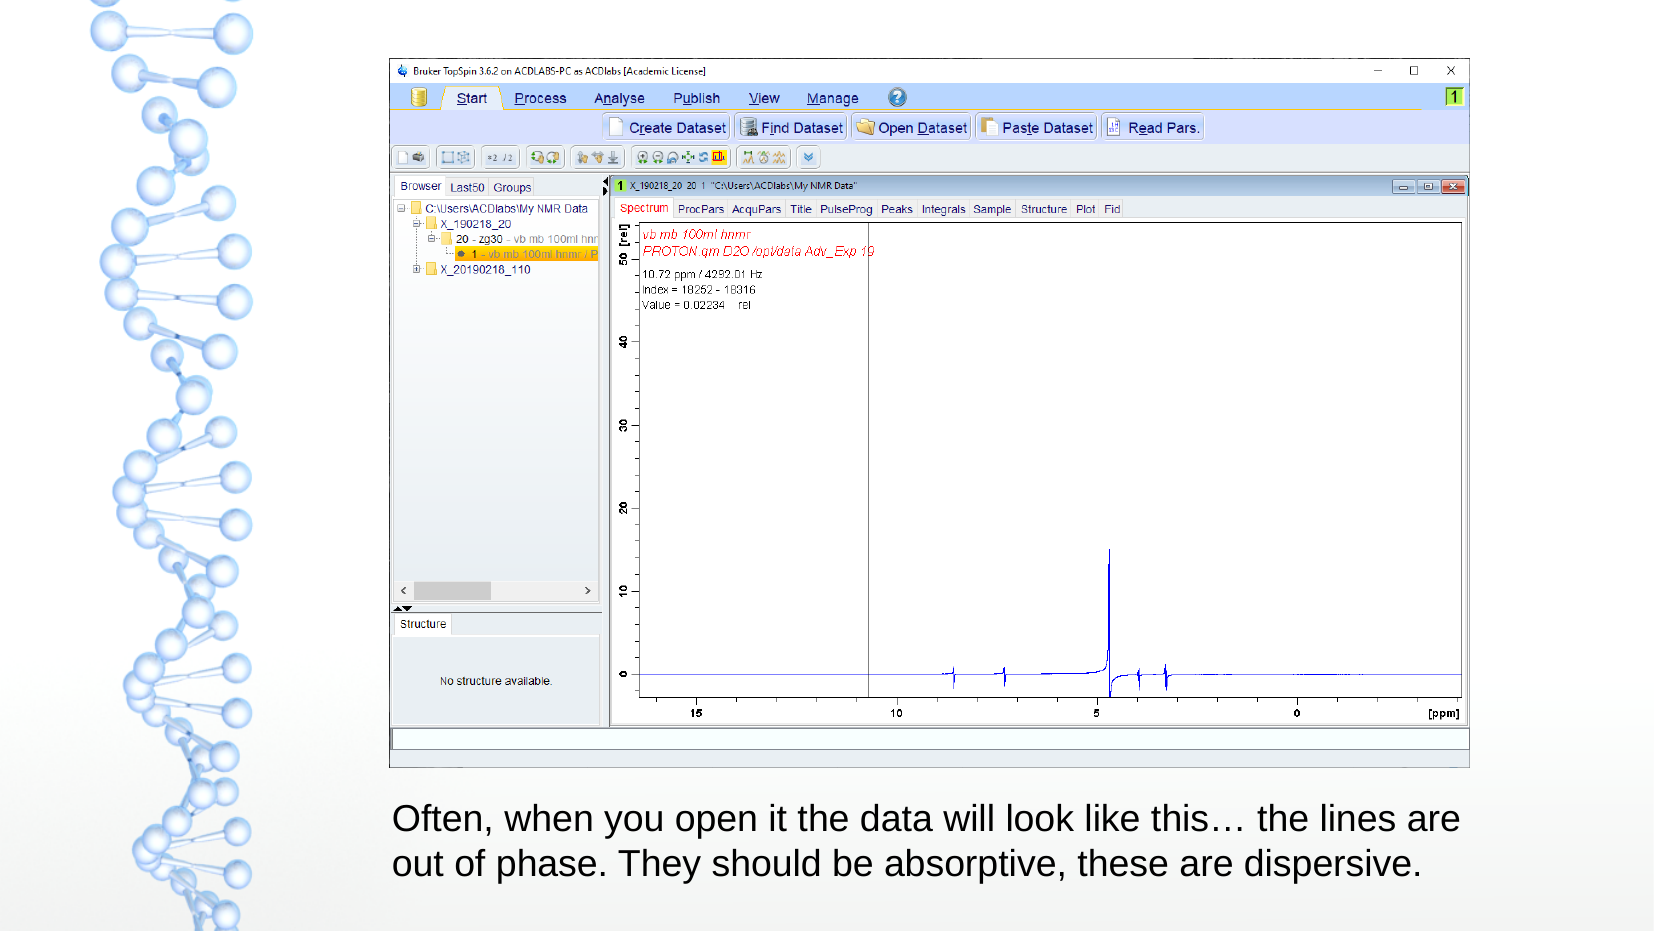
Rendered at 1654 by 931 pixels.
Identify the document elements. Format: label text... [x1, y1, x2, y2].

text_box Often, when you open it the data will look like this… the lines are out of phase. They should be absorptive, these are dispersive. [377, 786, 1477, 892]
picture [0, 0, 1654, 931]
